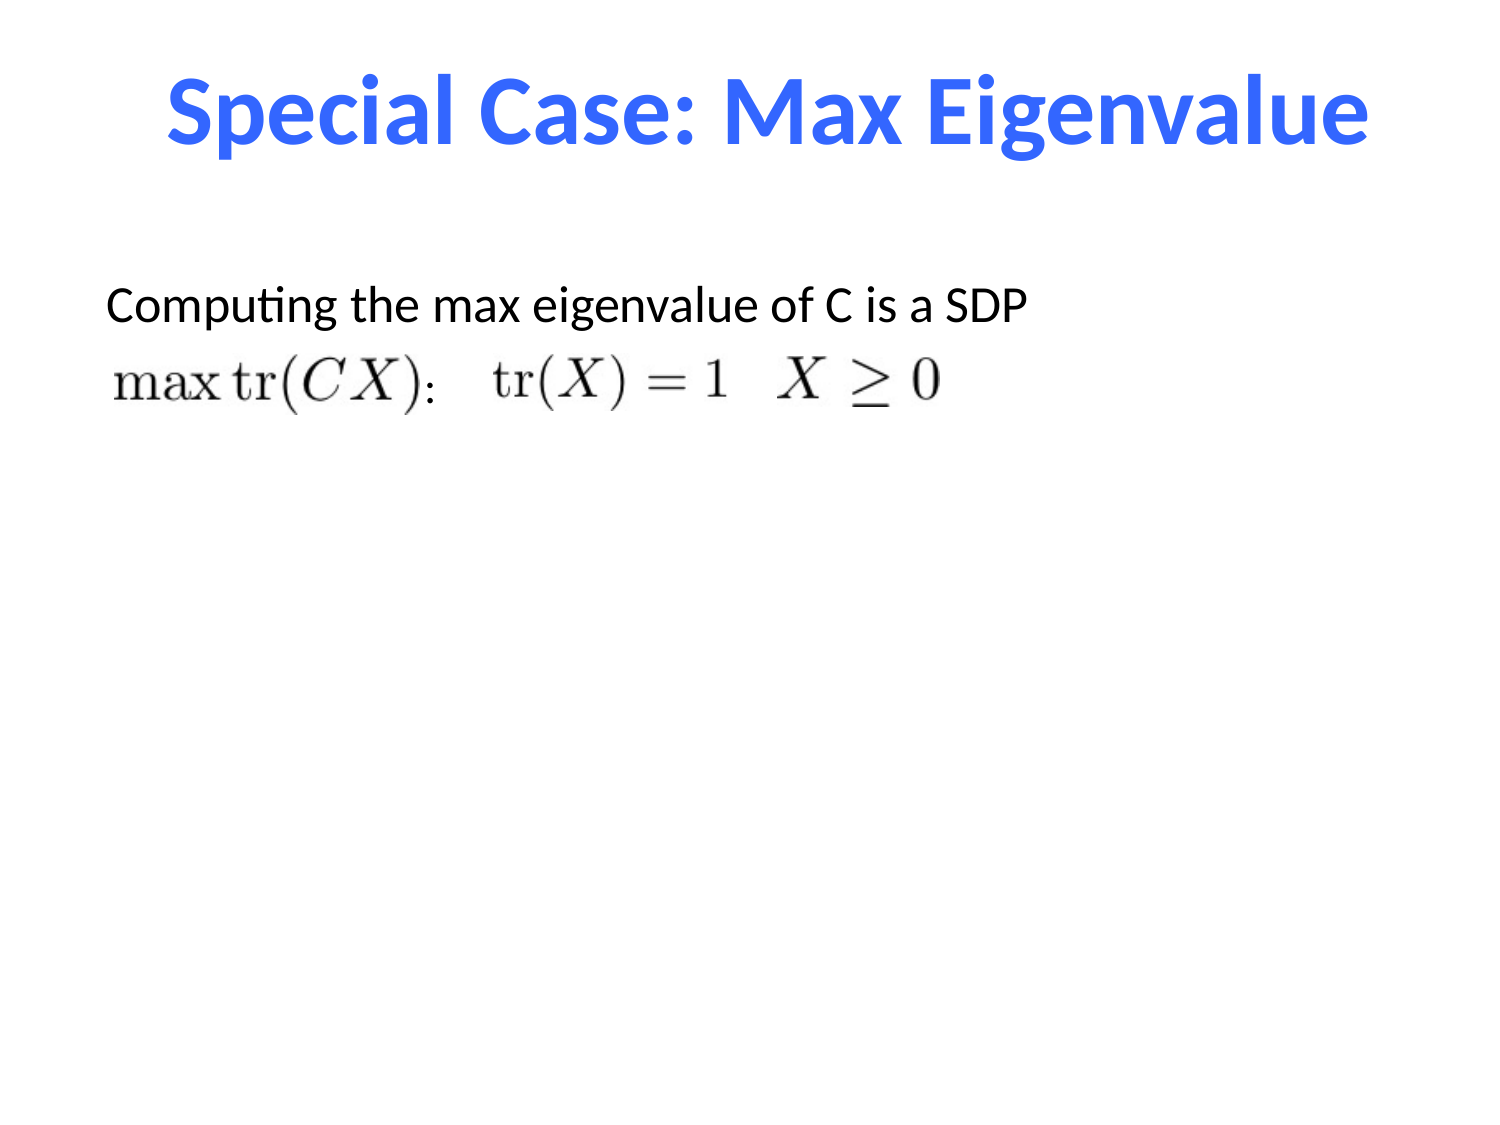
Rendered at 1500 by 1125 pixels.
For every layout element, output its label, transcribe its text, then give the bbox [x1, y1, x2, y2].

picture [493, 353, 729, 411]
text_box Computing the max eigenvalue of C is a SDP : , [91, 263, 1373, 476]
picture [114, 353, 420, 415]
text_box Special Case: Max Eigenvalue [26, 0, 1500, 248]
picture [777, 356, 940, 408]
